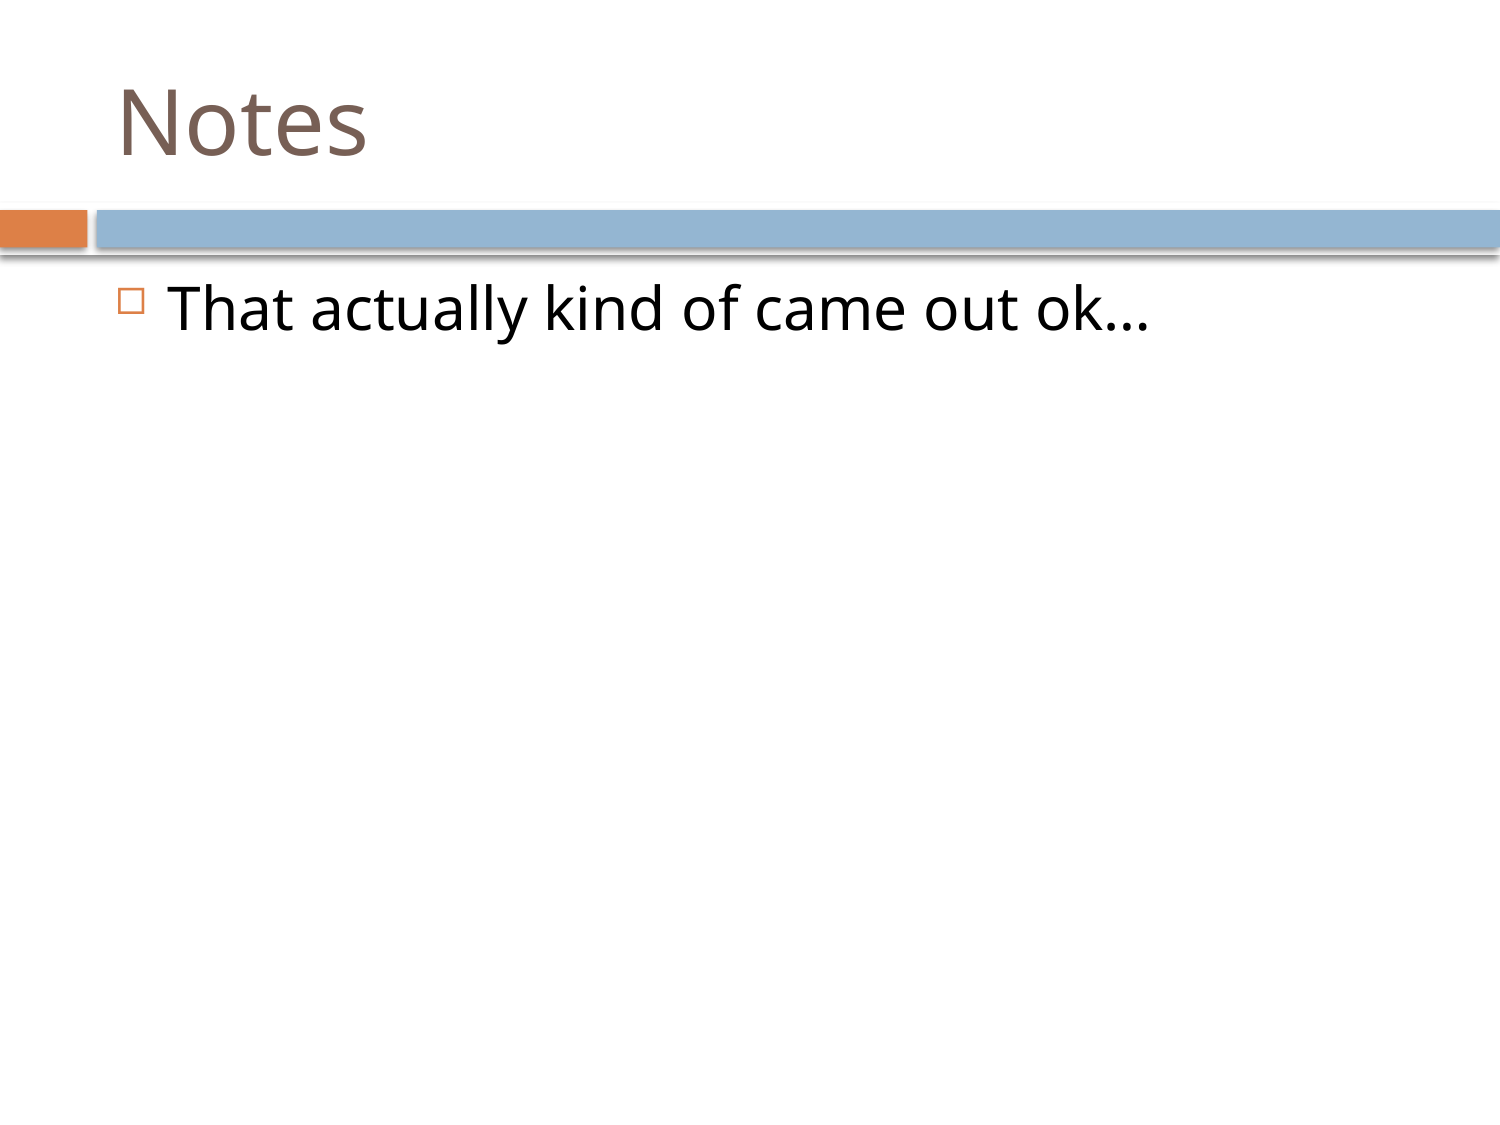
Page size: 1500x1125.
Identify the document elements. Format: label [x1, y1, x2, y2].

title [100, 37, 1438, 200]
list [100, 262, 1438, 1000]
